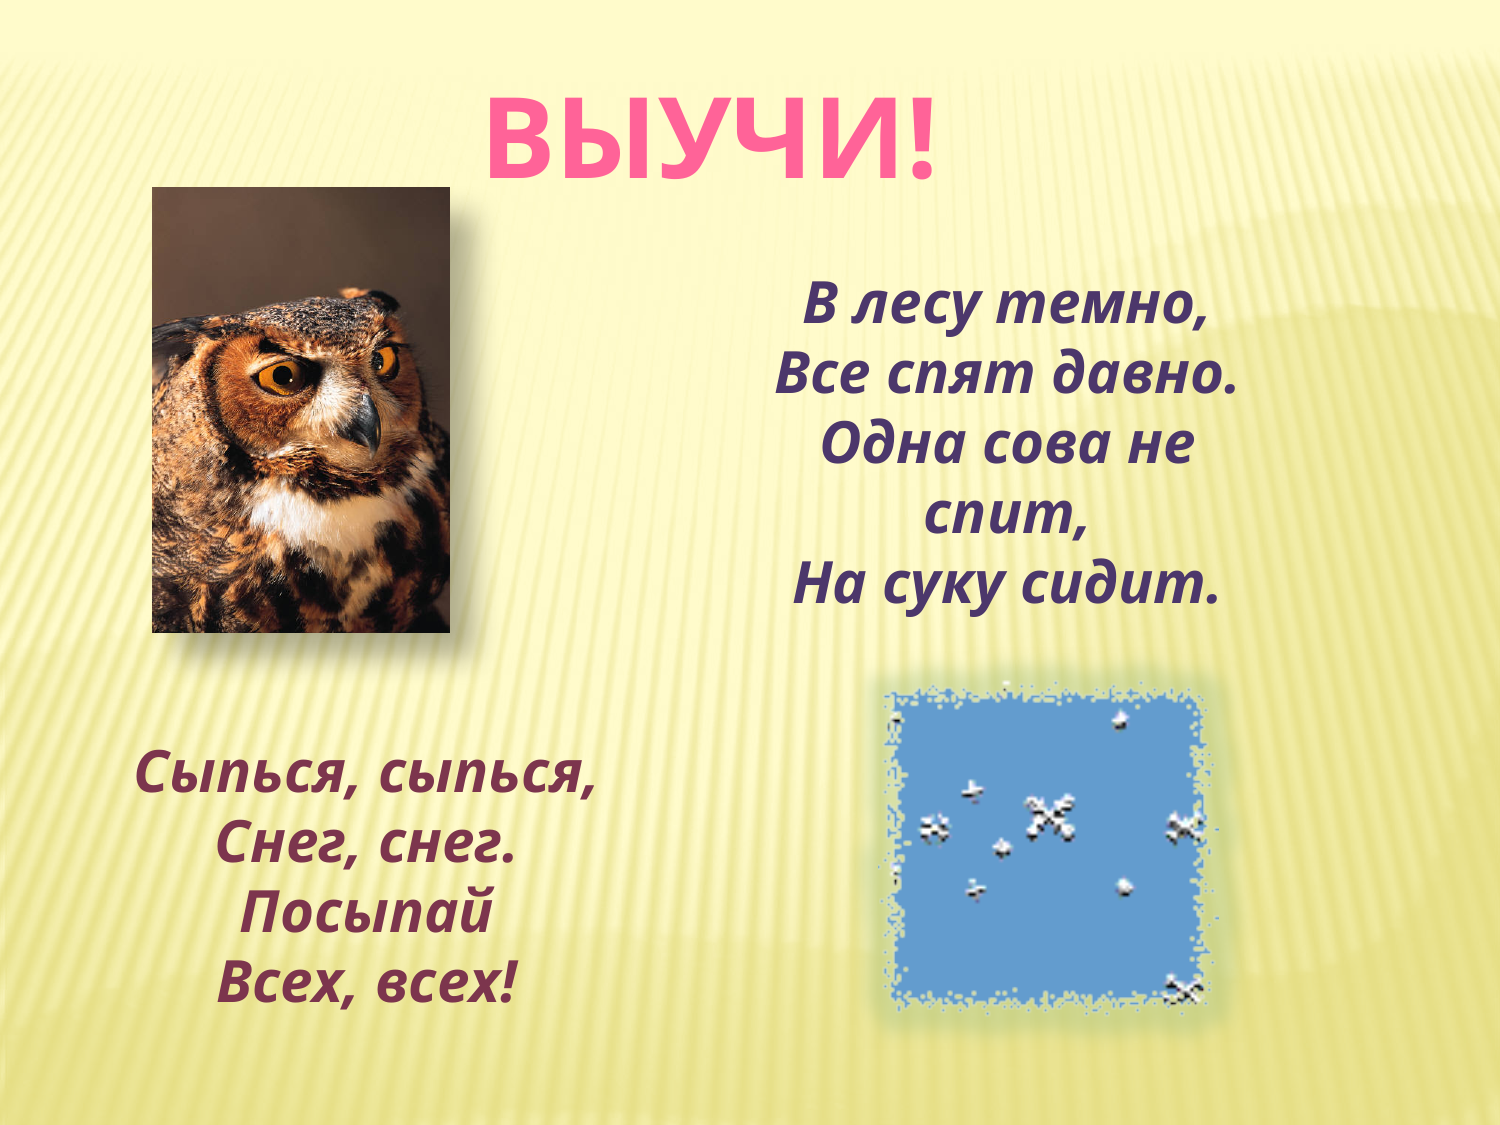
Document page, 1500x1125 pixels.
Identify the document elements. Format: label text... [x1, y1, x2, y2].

text_box В лесу темно, Все спят давно. Одна сова не спит, На суку сидит. [726, 257, 1289, 623]
picture [151, 187, 451, 634]
text_box Выучи! [465, 58, 955, 209]
text_box Сыпься, сыпься, Снег, снег. Посыпай Всех, всех! [119, 726, 615, 1022]
picture [878, 679, 1220, 1020]
